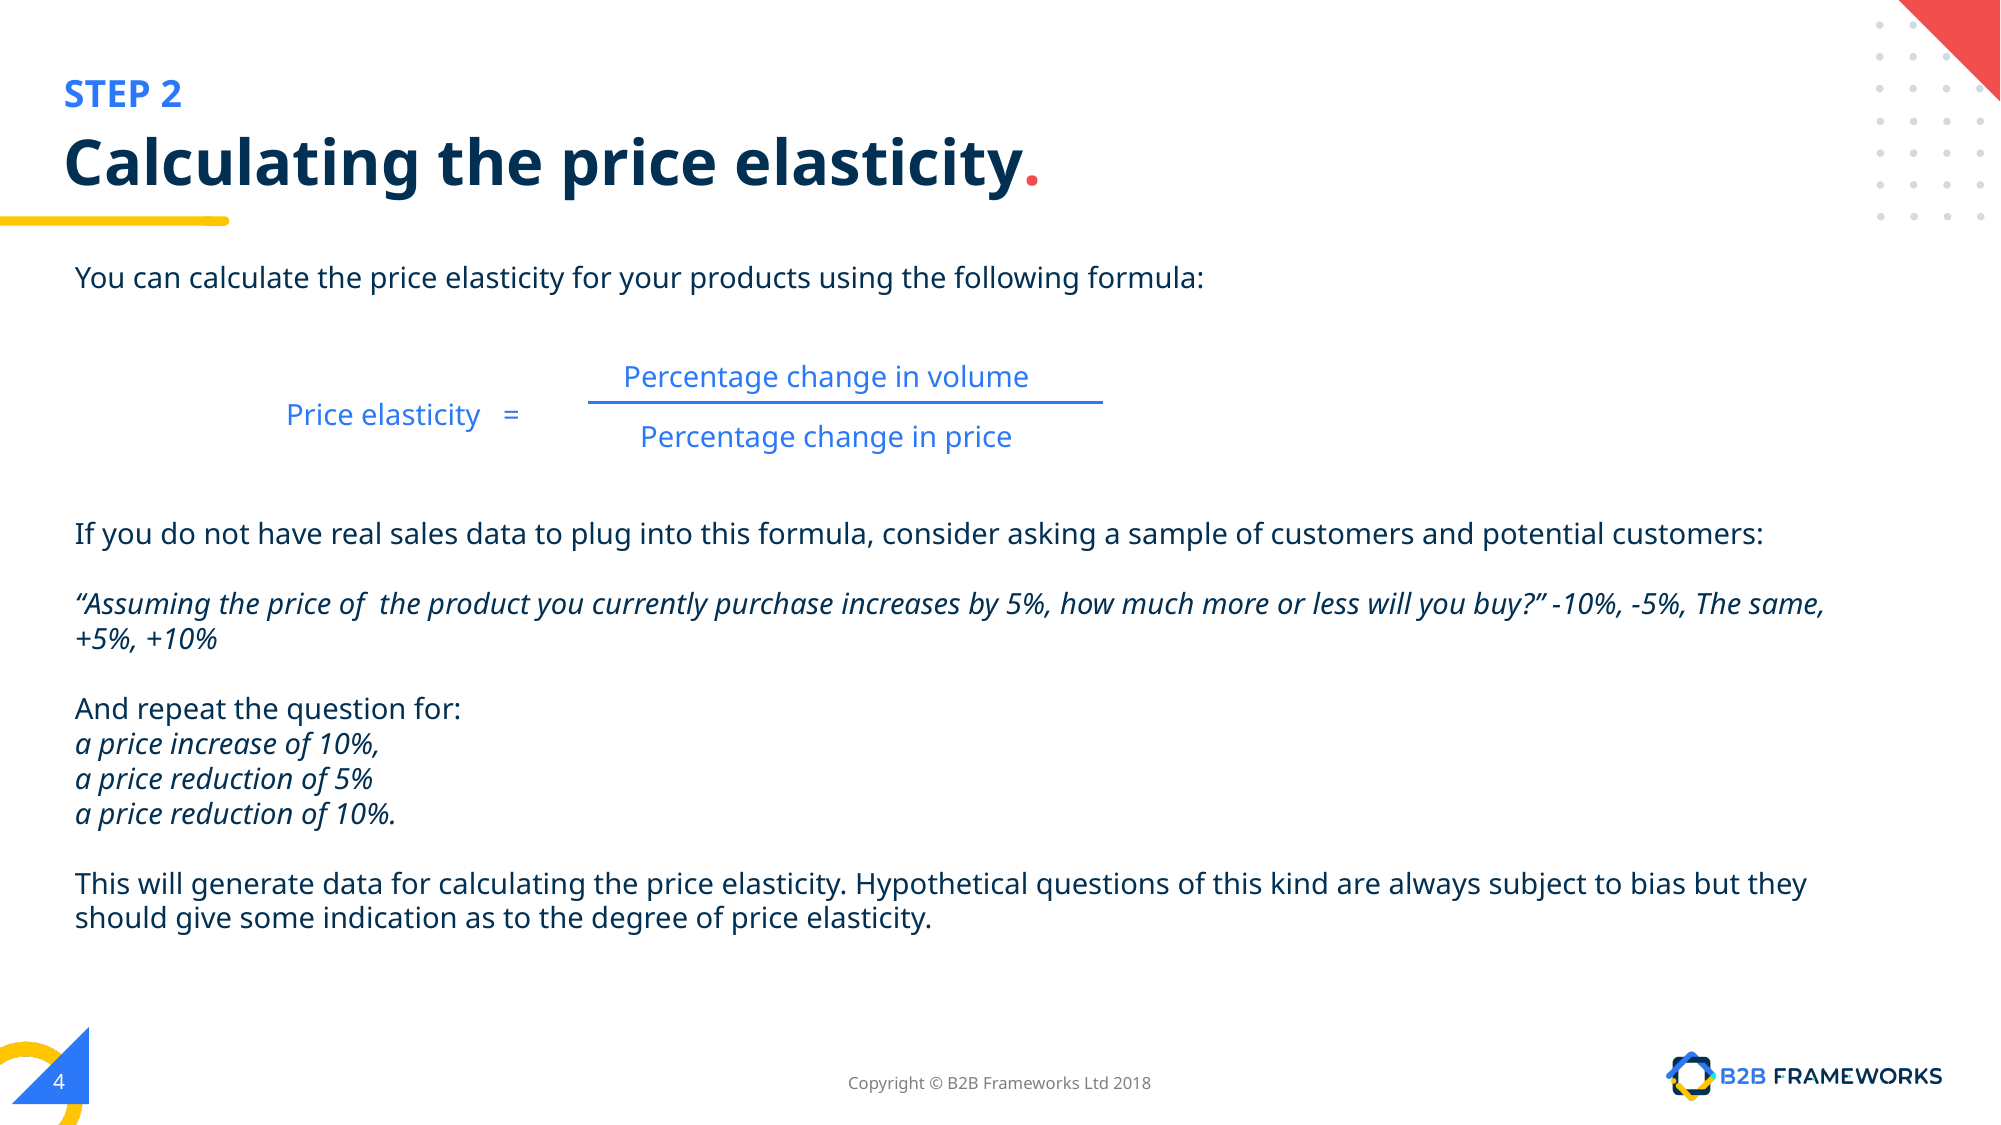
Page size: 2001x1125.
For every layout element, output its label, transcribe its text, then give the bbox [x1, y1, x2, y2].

title Calculating the price elasticity. [49, 123, 1428, 207]
text_box You can calculate the price elasticity for your products using the following formula: [59, 252, 1588, 303]
text_box If you do not have real sales data to plug into this formula, consider asking a sample of customers and potential customers: “Assuming the price of the product you currently purchase increases by 5%, how much more or less will you buy?” -10%, -5%, The same, +5%, +10% And repeat the question for: a price increase of 10%, a price reduction of 5% a price reduction of 10%. This will generate data for calculating the price elasticity. Hypothetical questions of this kind are always subject to bias but they should give some indication as to the degree of price elasticity. [59, 507, 1877, 943]
text_box Percentage change in price [563, 403, 1091, 464]
picture [1655, 1040, 1952, 1111]
picture [0, 1041, 84, 1125]
slide_number ‹#› [38, 1052, 488, 1113]
footer Copyright © B2B Frameworks Ltd 2018 [662, 1052, 1338, 1113]
text_box Price elasticity = [271, 381, 563, 442]
text_box Percentage change in volume [563, 343, 1091, 403]
